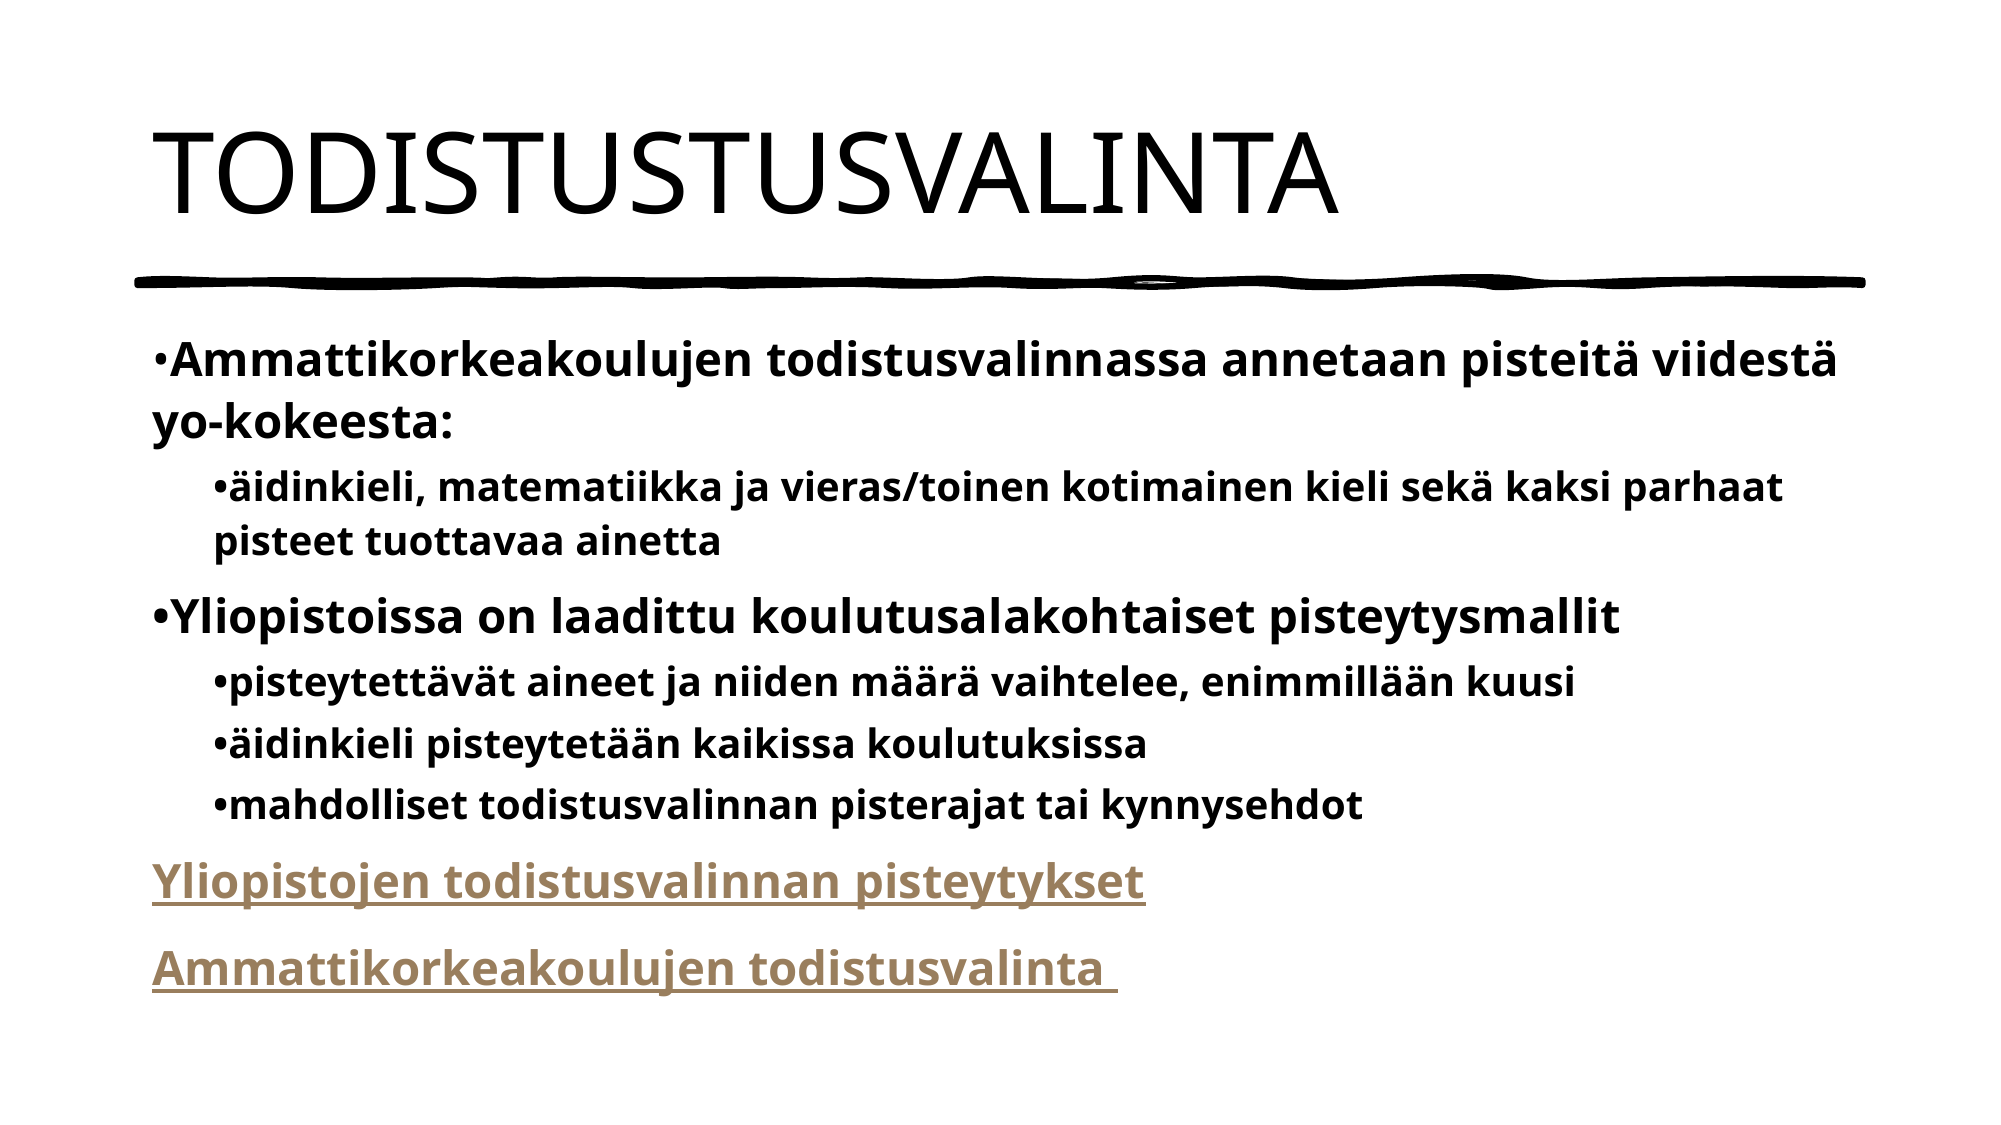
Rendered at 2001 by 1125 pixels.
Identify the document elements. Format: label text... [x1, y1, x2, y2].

list •Ammattikorkeakoulujen todistusvalinnassa annetaan pisteitä viidestä yo-kokeesta: •äidinkieli, matematiikka ja vieras/toinen kotimainen kieli sekä kaksi parhaat pisteet tuottavaa ainetta •Yliopistoissa on laadittu koulutusalakohtaiset pisteytysmallit •pisteytettävät aineet ja niiden määrä vaihtelee, enimmillään kuusi •äidinkieli pisteytetään kaikissa koulutuksissa •mahdolliset todistusvalinnan pisterajat tai kynnysehdot Yliopistojen todistusvalinnan pisteytykset Ammattikorkeakoulujen todistusvalinta [137, 316, 1863, 1014]
title Todistustusvalinta [137, 59, 1863, 278]
